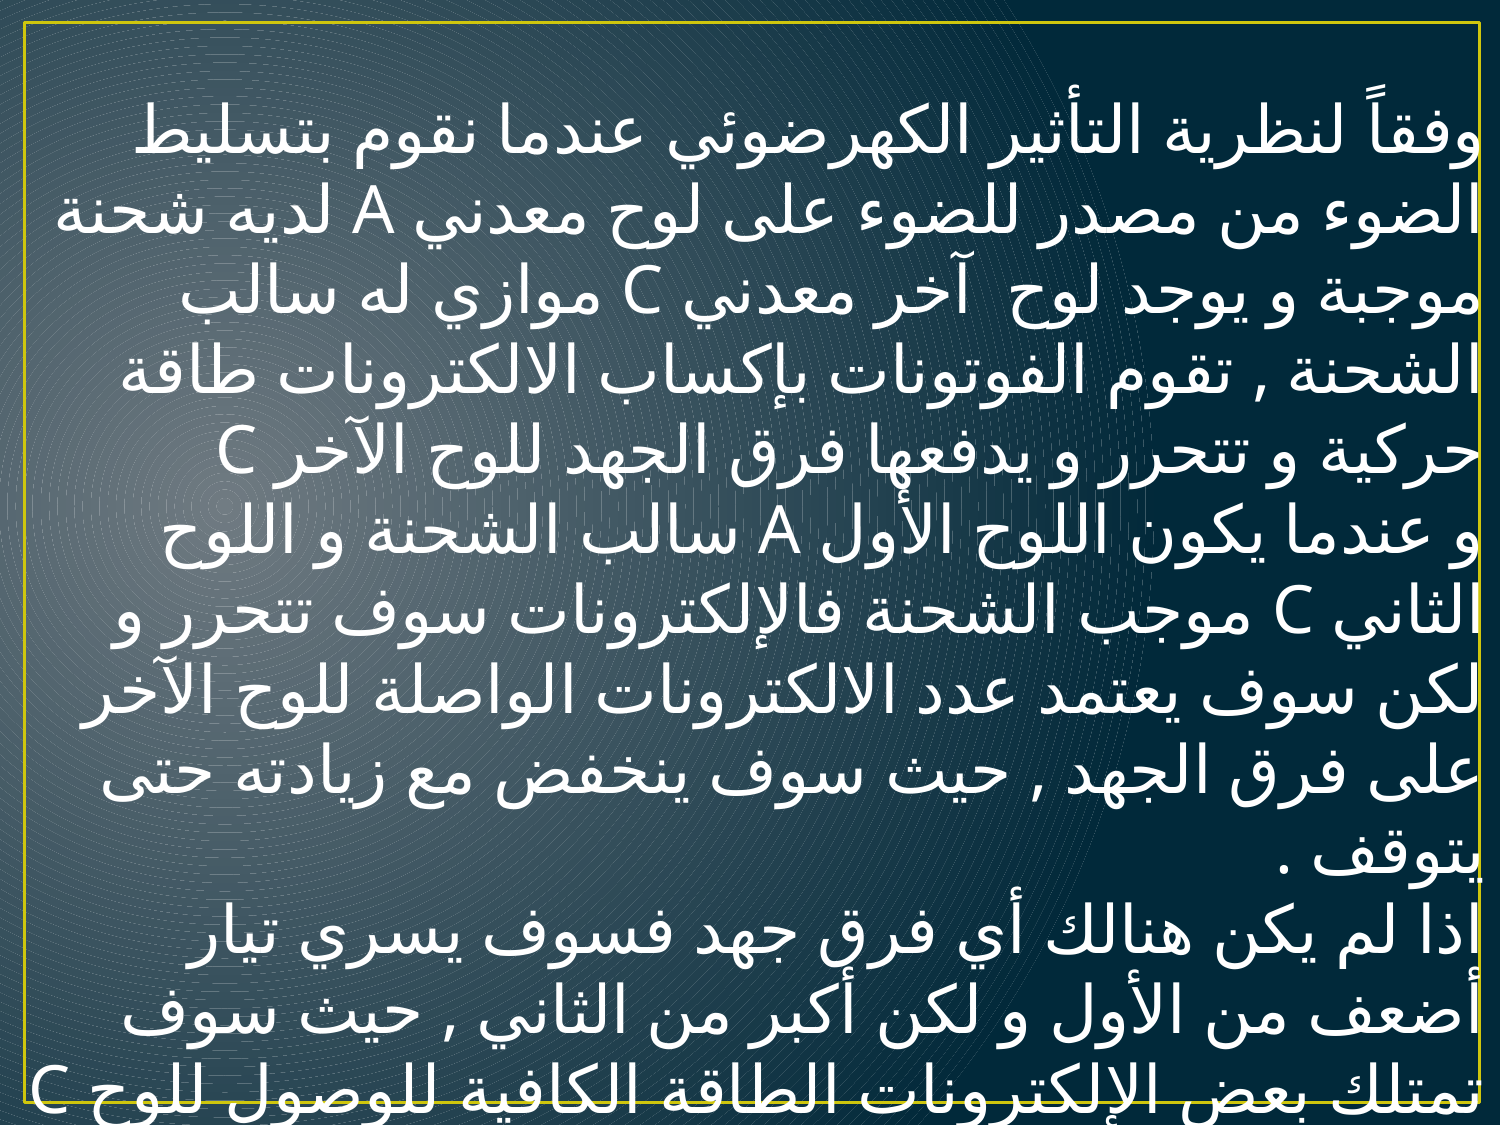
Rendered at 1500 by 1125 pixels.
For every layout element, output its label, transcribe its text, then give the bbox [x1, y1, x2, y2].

text_box وفقاً لنظرية التأثير الكهرضوئي عندما نقوم بتسليط الضوء من مصدر للضوء على لوح معدني A لديه شحنة موجبة و يوجد لوح آخر معدني C موازي له سالب الشحنة , تقوم الفوتونات بإكساب الالكترونات طاقة حركية و تتحرر و يدفعها فرق الجهد للوح الآخر C و عندما يكون اللوح الأول A سالب الشحنة و اللوح الثاني C موجب الشحنة فالإلكترونات سوف تتحرر و لكن سوف يعتمد عدد الالكترونات الواصلة للوح الآخر على فرق الجهد , حيث سوف ينخفض مع زيادته حتى يتوقف . اذا لم يكن هنالك أي فرق جهد فسوف يسري تيار أضعف من الأول و لكن أكبر من الثاني , حيث سوف تمتلك بعض الإلكترونات الطاقة الكافية للوصول للوح C و يمكن قياس التيار الناتج بمقياس أمبير . [0, 0, 1500, 1125]
